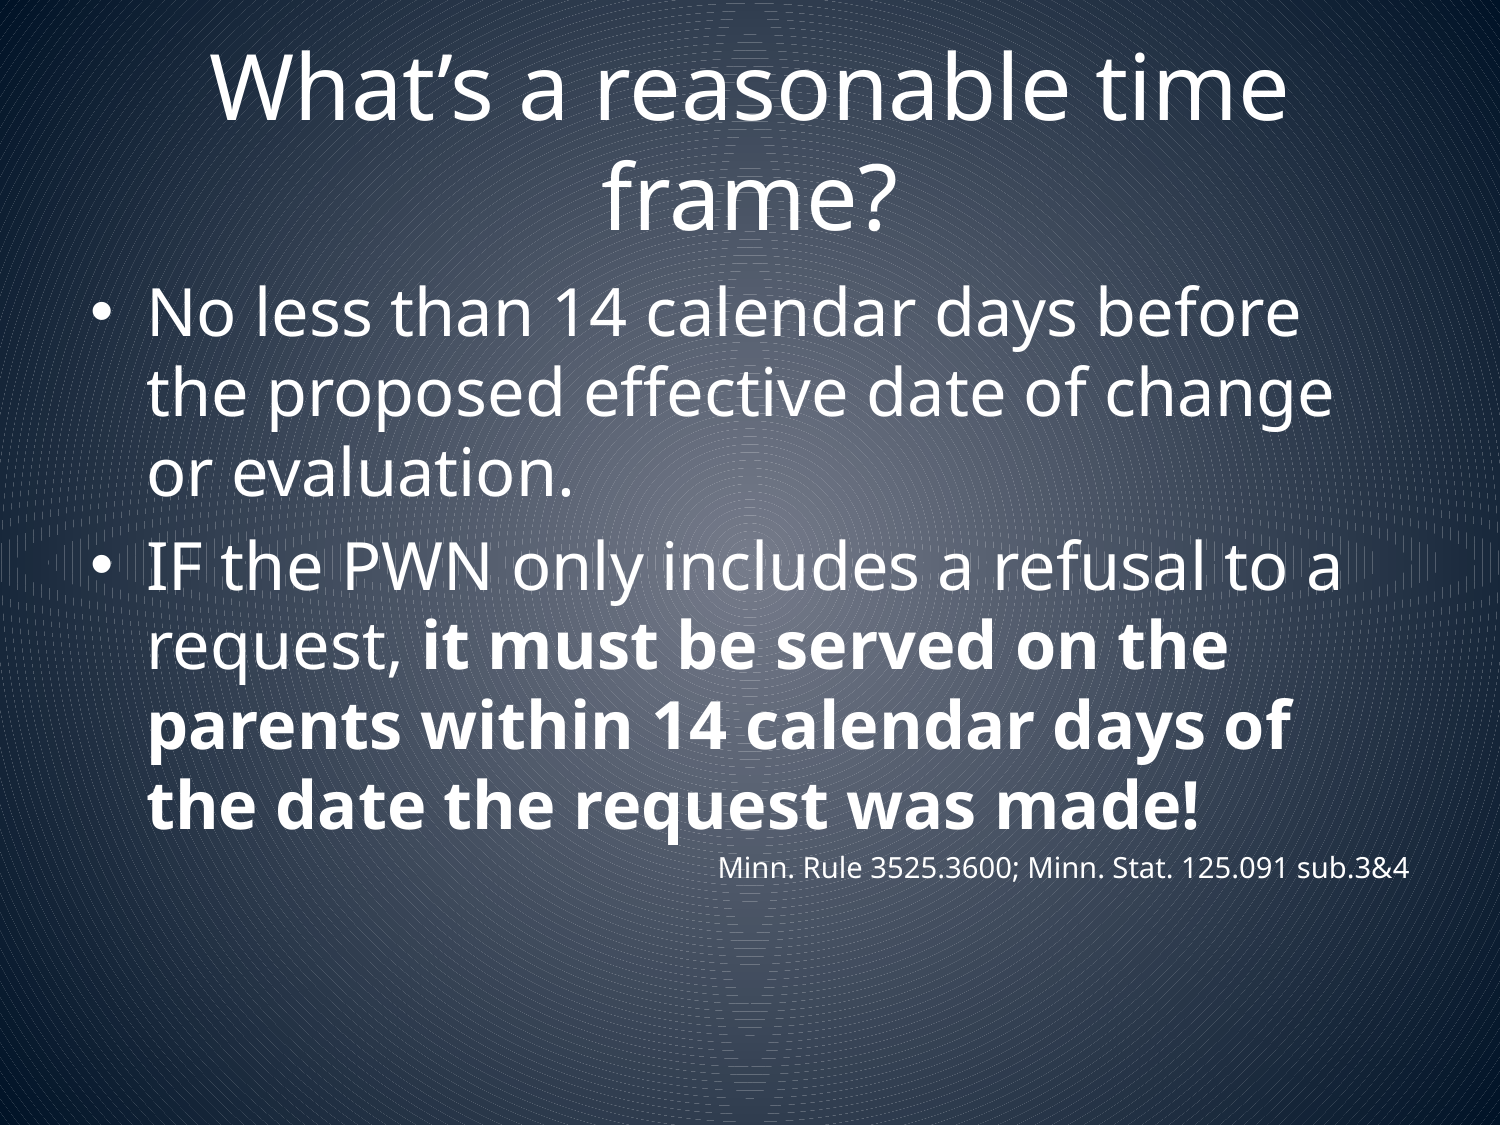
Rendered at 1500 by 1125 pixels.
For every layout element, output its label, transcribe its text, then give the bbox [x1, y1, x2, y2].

list No less than 14 calendar days before the proposed effective date of change or evaluation. IF the PWN only includes a refusal to a request, it must be served on the parents within 14 calendar days of the date the request was made! Minn. Rule 3525.3600; Minn. Stat. 125.091 sub.3&4 [75, 262, 1425, 1005]
title What’s a reasonable time frame? [75, 45, 1425, 233]
